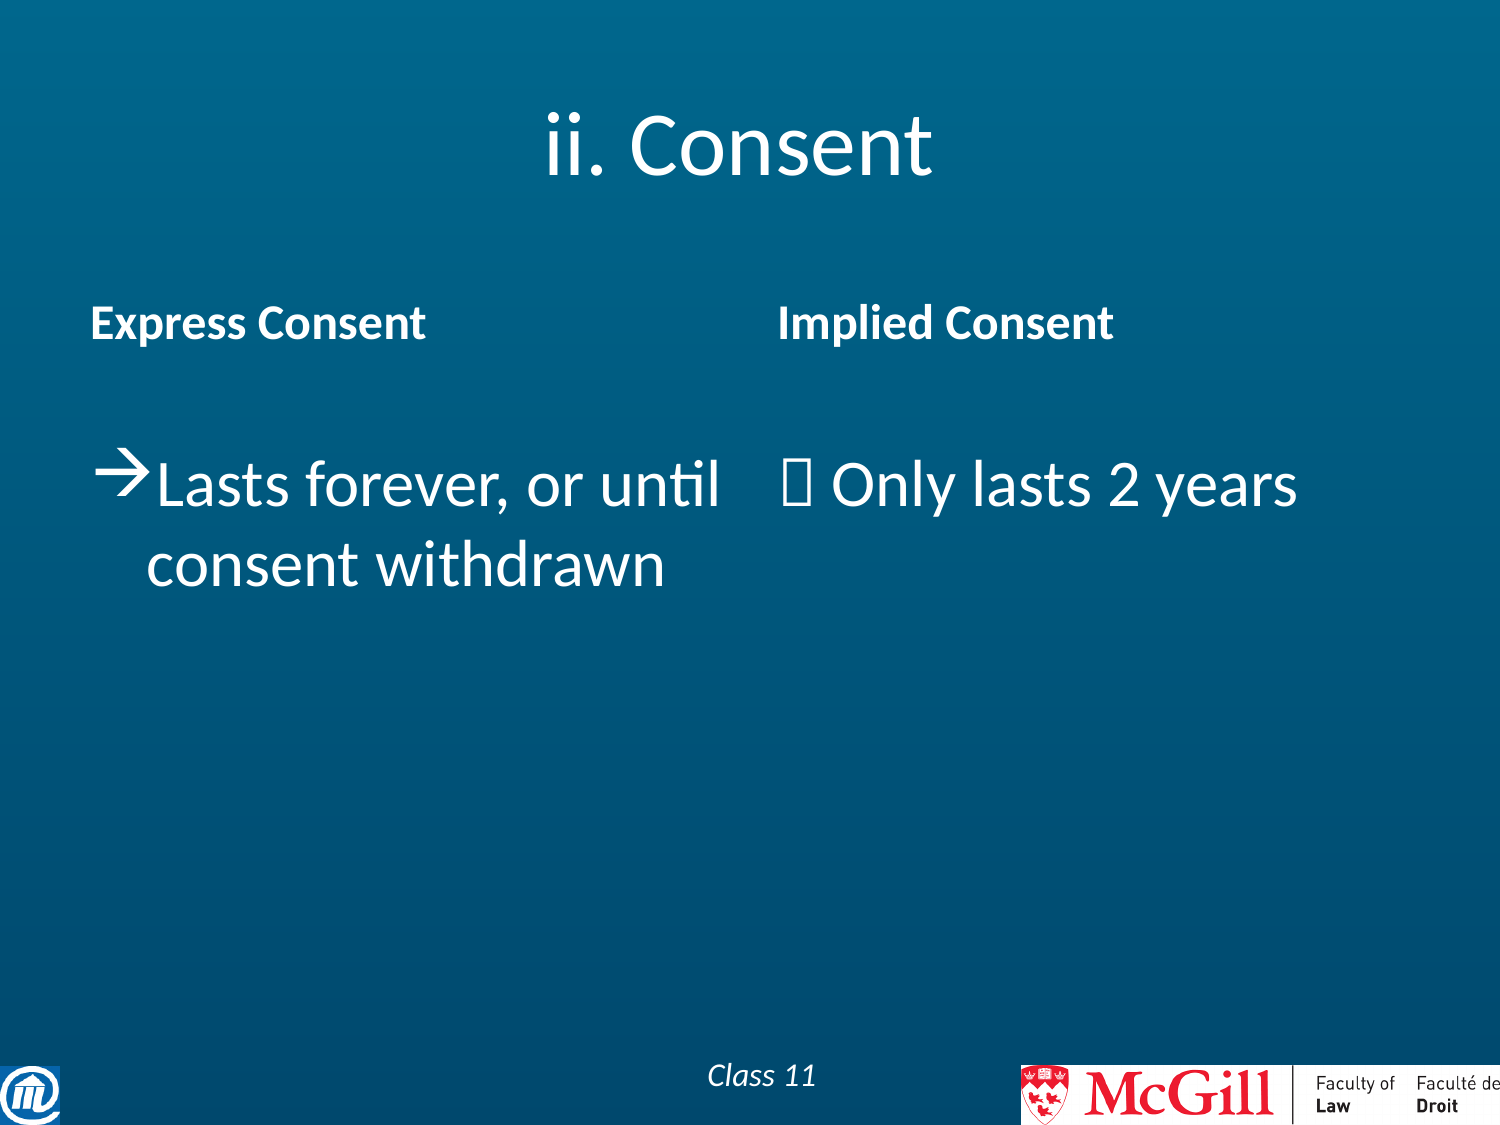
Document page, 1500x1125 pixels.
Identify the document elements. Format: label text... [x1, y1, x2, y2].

list Implied Consent [761, 251, 1425, 357]
list Lasts forever, or until consent withdrawn [75, 432, 738, 1005]
picture [0, 1067, 59, 1125]
list Express Consent [75, 251, 738, 357]
list  Only lasts 2 years [761, 432, 1425, 1005]
title ii. Consent [75, 45, 1425, 233]
picture [1022, 1066, 1500, 1125]
footer Class 11 [490, 1042, 1034, 1103]
